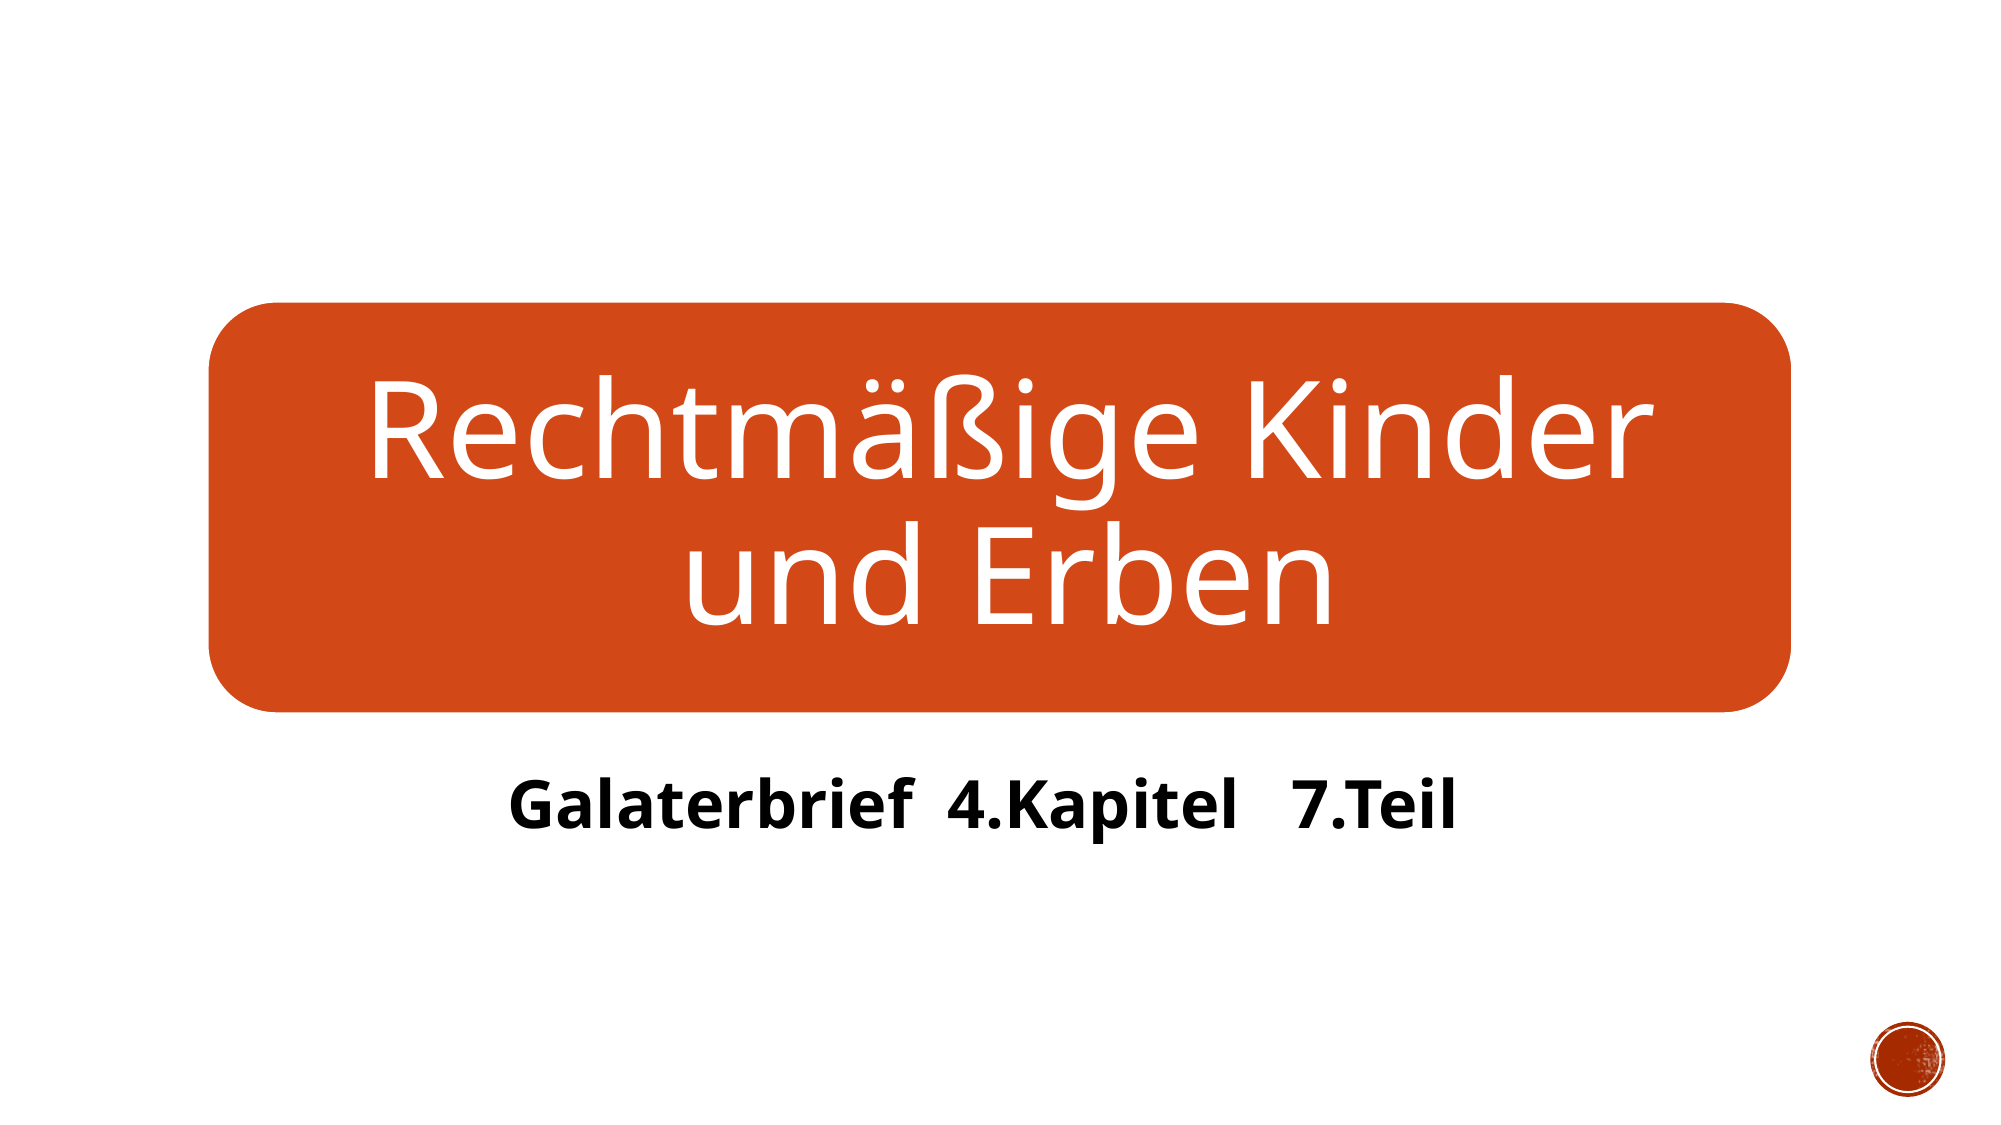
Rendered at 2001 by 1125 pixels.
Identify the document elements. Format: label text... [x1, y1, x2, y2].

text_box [209, 268, 1791, 747]
text_box Galaterbrief 4.Kapitel 7.Teil [302, 754, 1698, 849]
